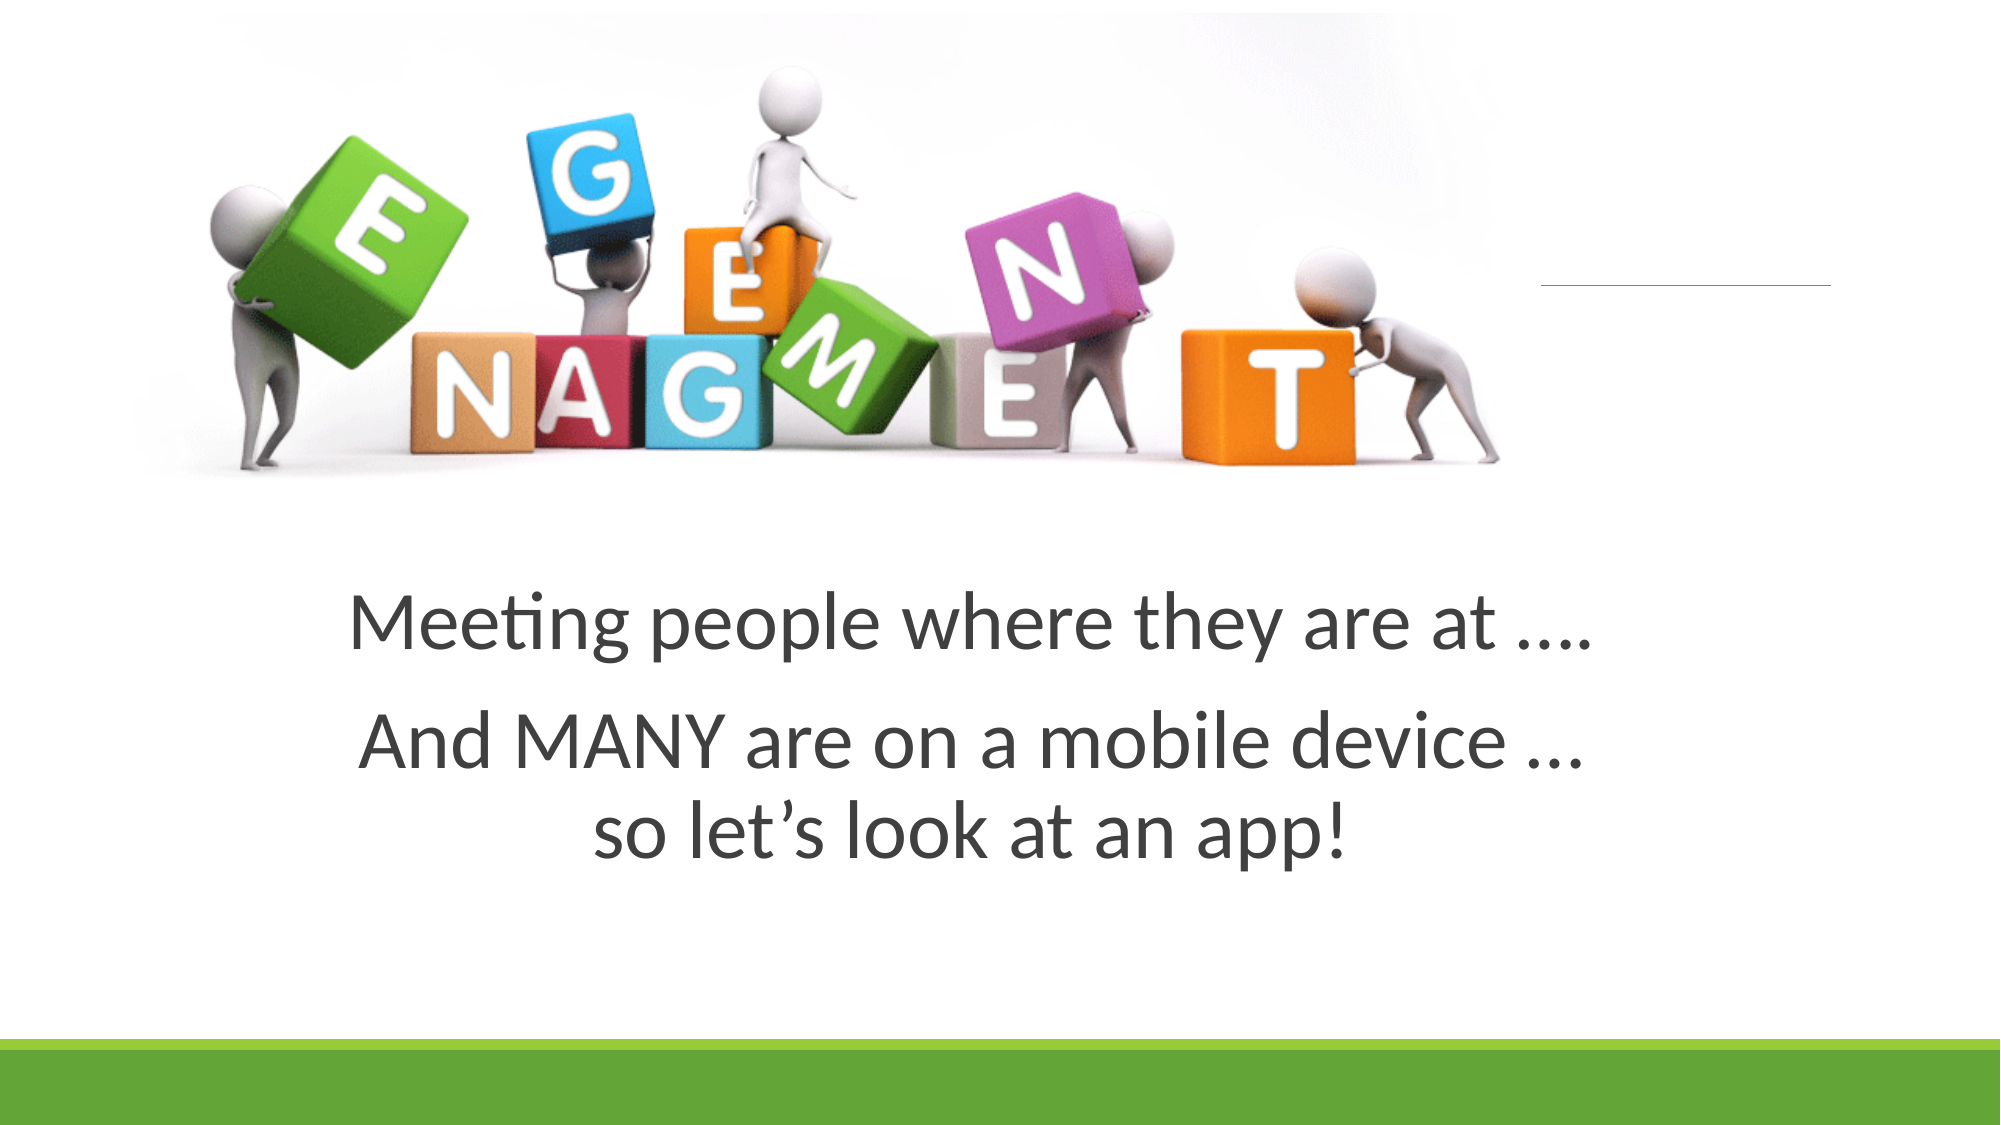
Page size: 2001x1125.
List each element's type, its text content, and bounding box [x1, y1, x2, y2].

list Meeting people where they are at …. And MANY are on a mobile device … so let’s look at an app! [113, 570, 1830, 963]
picture [102, 13, 1542, 557]
